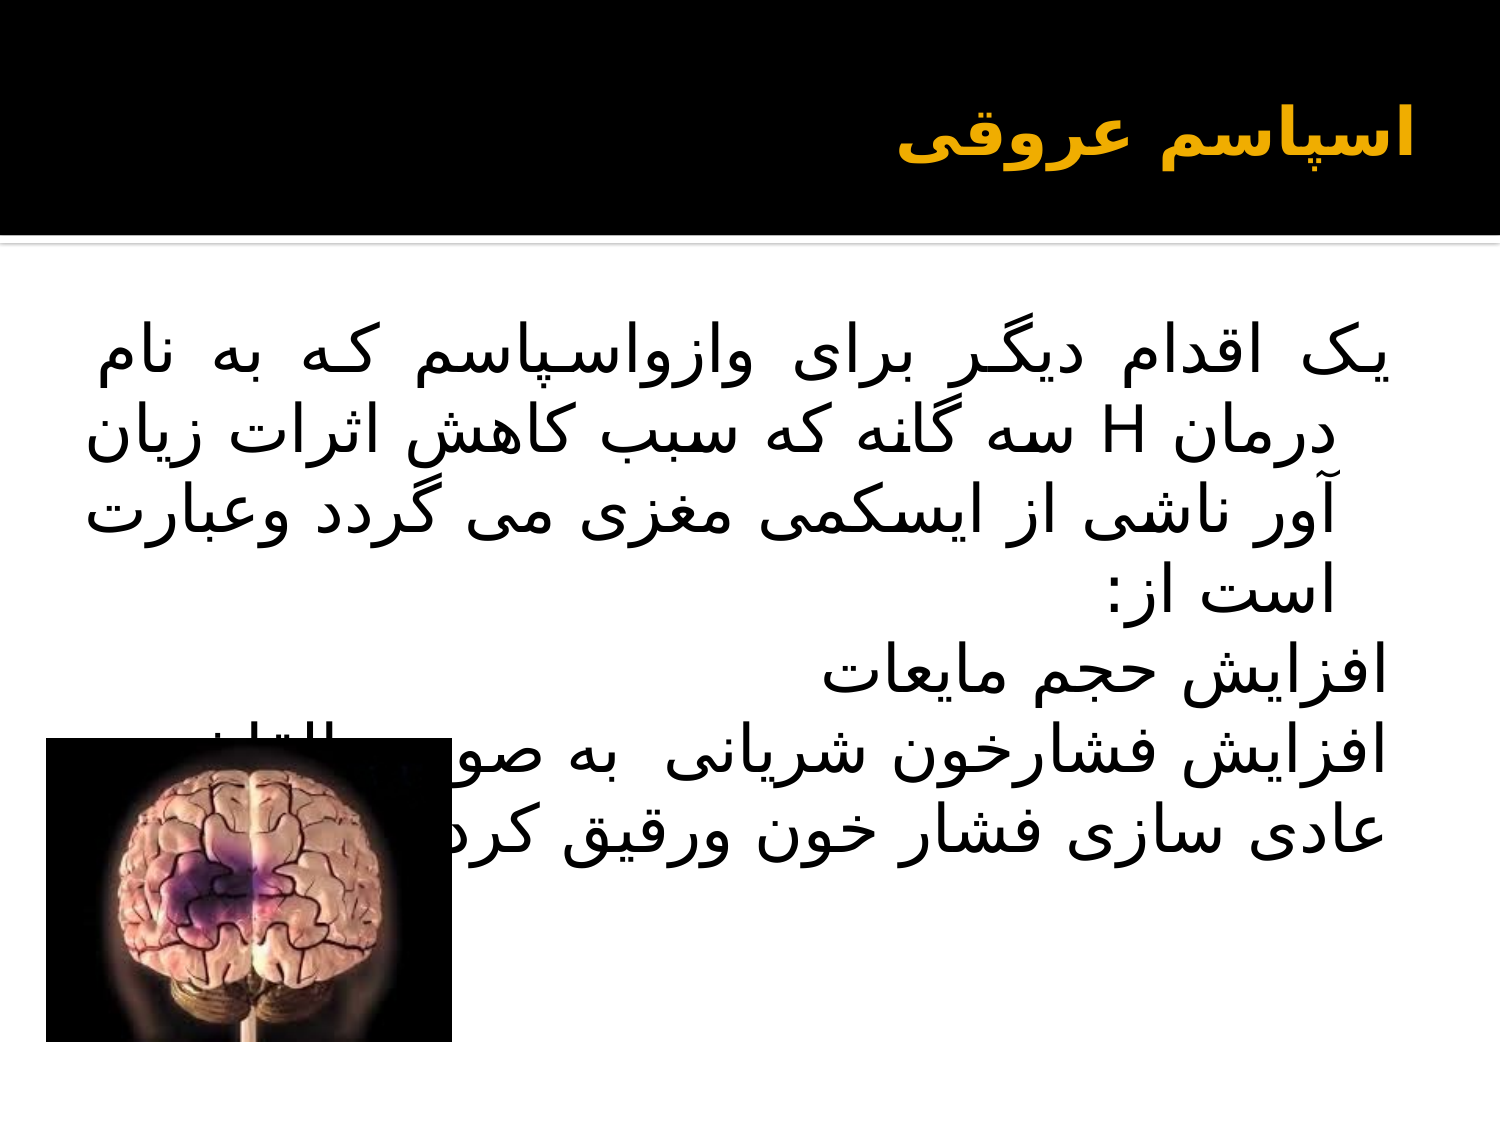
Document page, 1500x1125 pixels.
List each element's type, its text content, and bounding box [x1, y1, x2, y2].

picture [46, 738, 452, 1042]
list یک اقدام دیگر برای وازواسپاسم که به نام درمان H سه گانه که سبب کاهش اثرات زیان آور ناشی از ایسکمی مغزی می گردد وعبارت است از: افزایش حجم مایعات افزایش فشارخون شریانی به صورت القاشده عادی سازی فشار خون ورقیق کردن خون [75, 291, 1425, 1050]
title اسپاسم عروقی [75, 25, 1425, 231]
